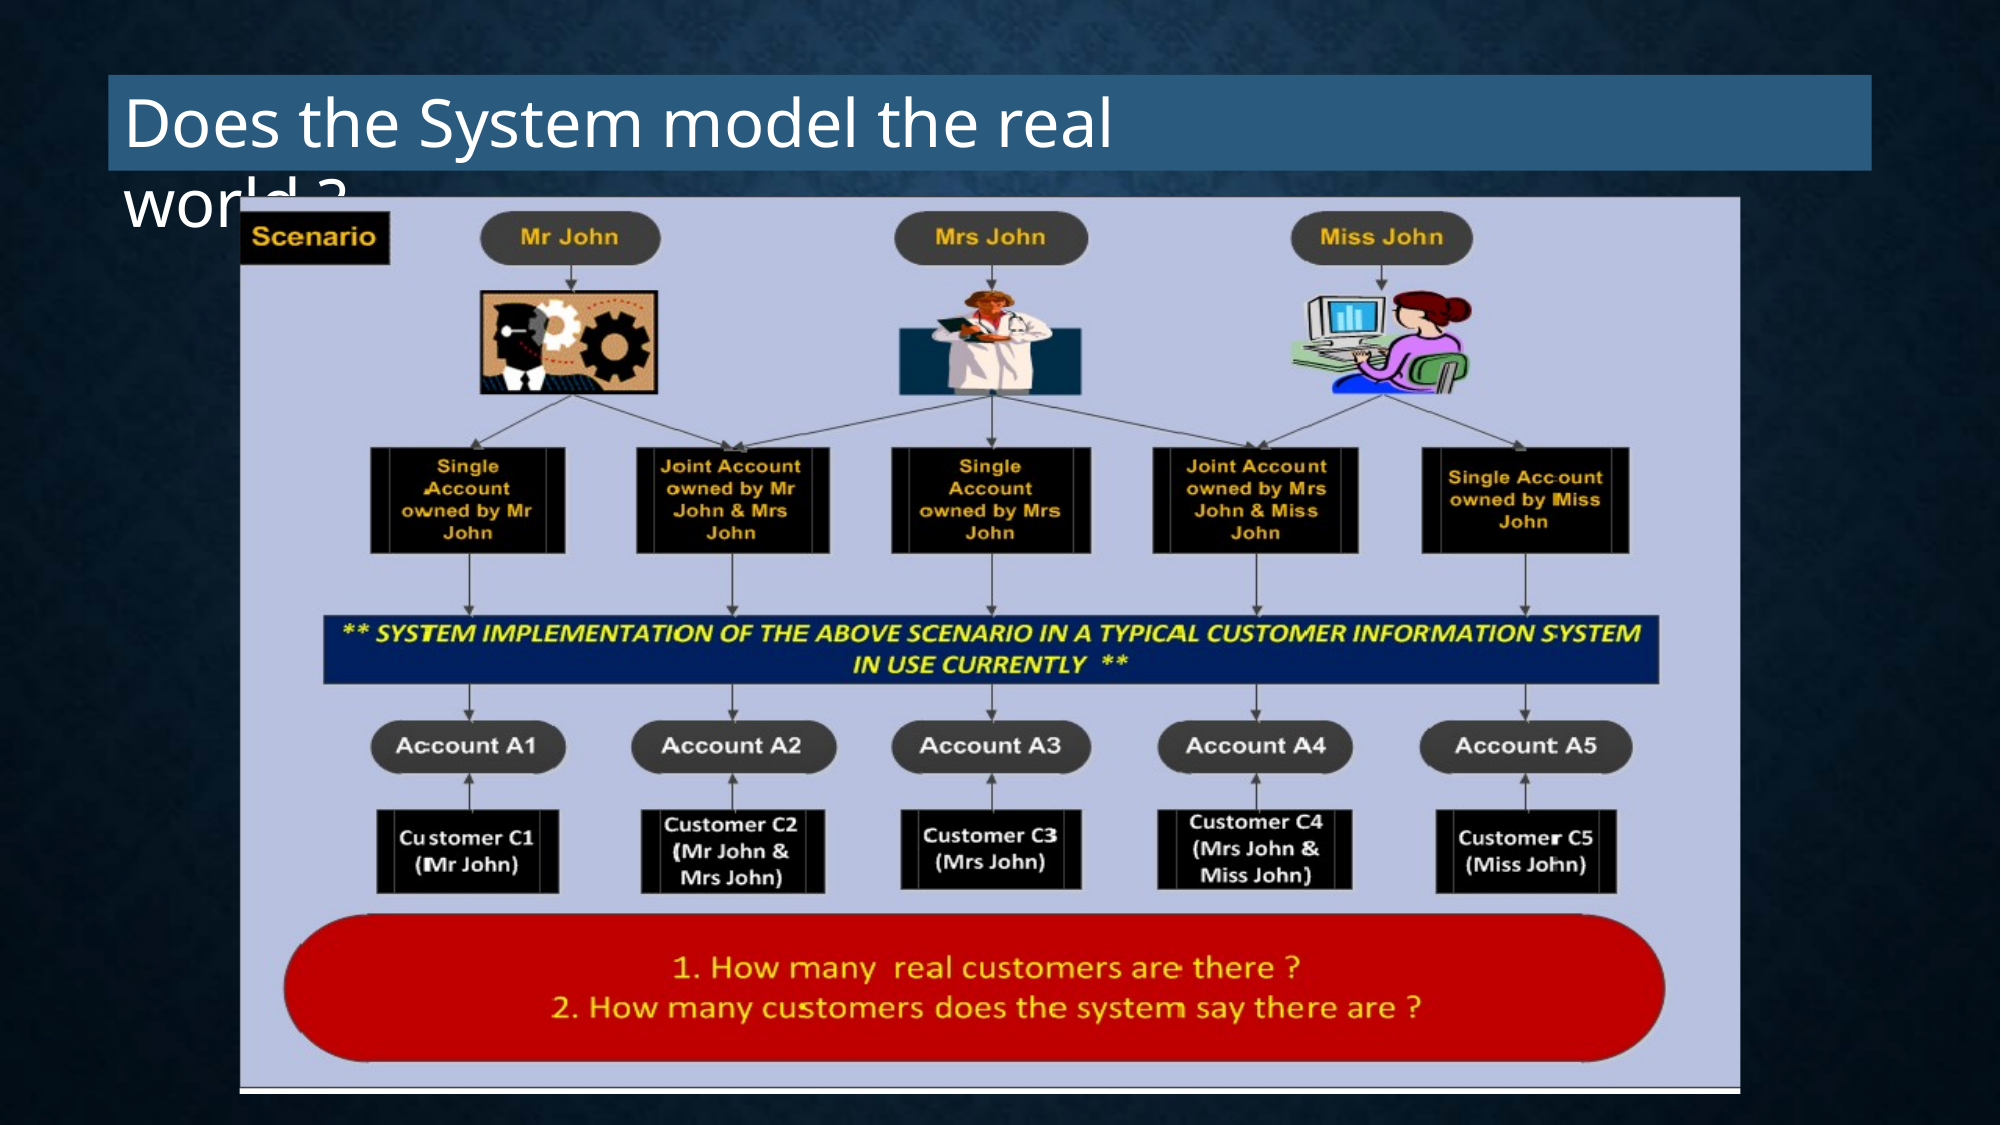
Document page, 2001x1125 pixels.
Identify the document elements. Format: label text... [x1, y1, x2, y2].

title Does the System model the real world ? [121, 78, 1210, 269]
text_box [108, 74, 1872, 171]
picture [0, 0, 2000, 1125]
text_box [239, 196, 1741, 1094]
